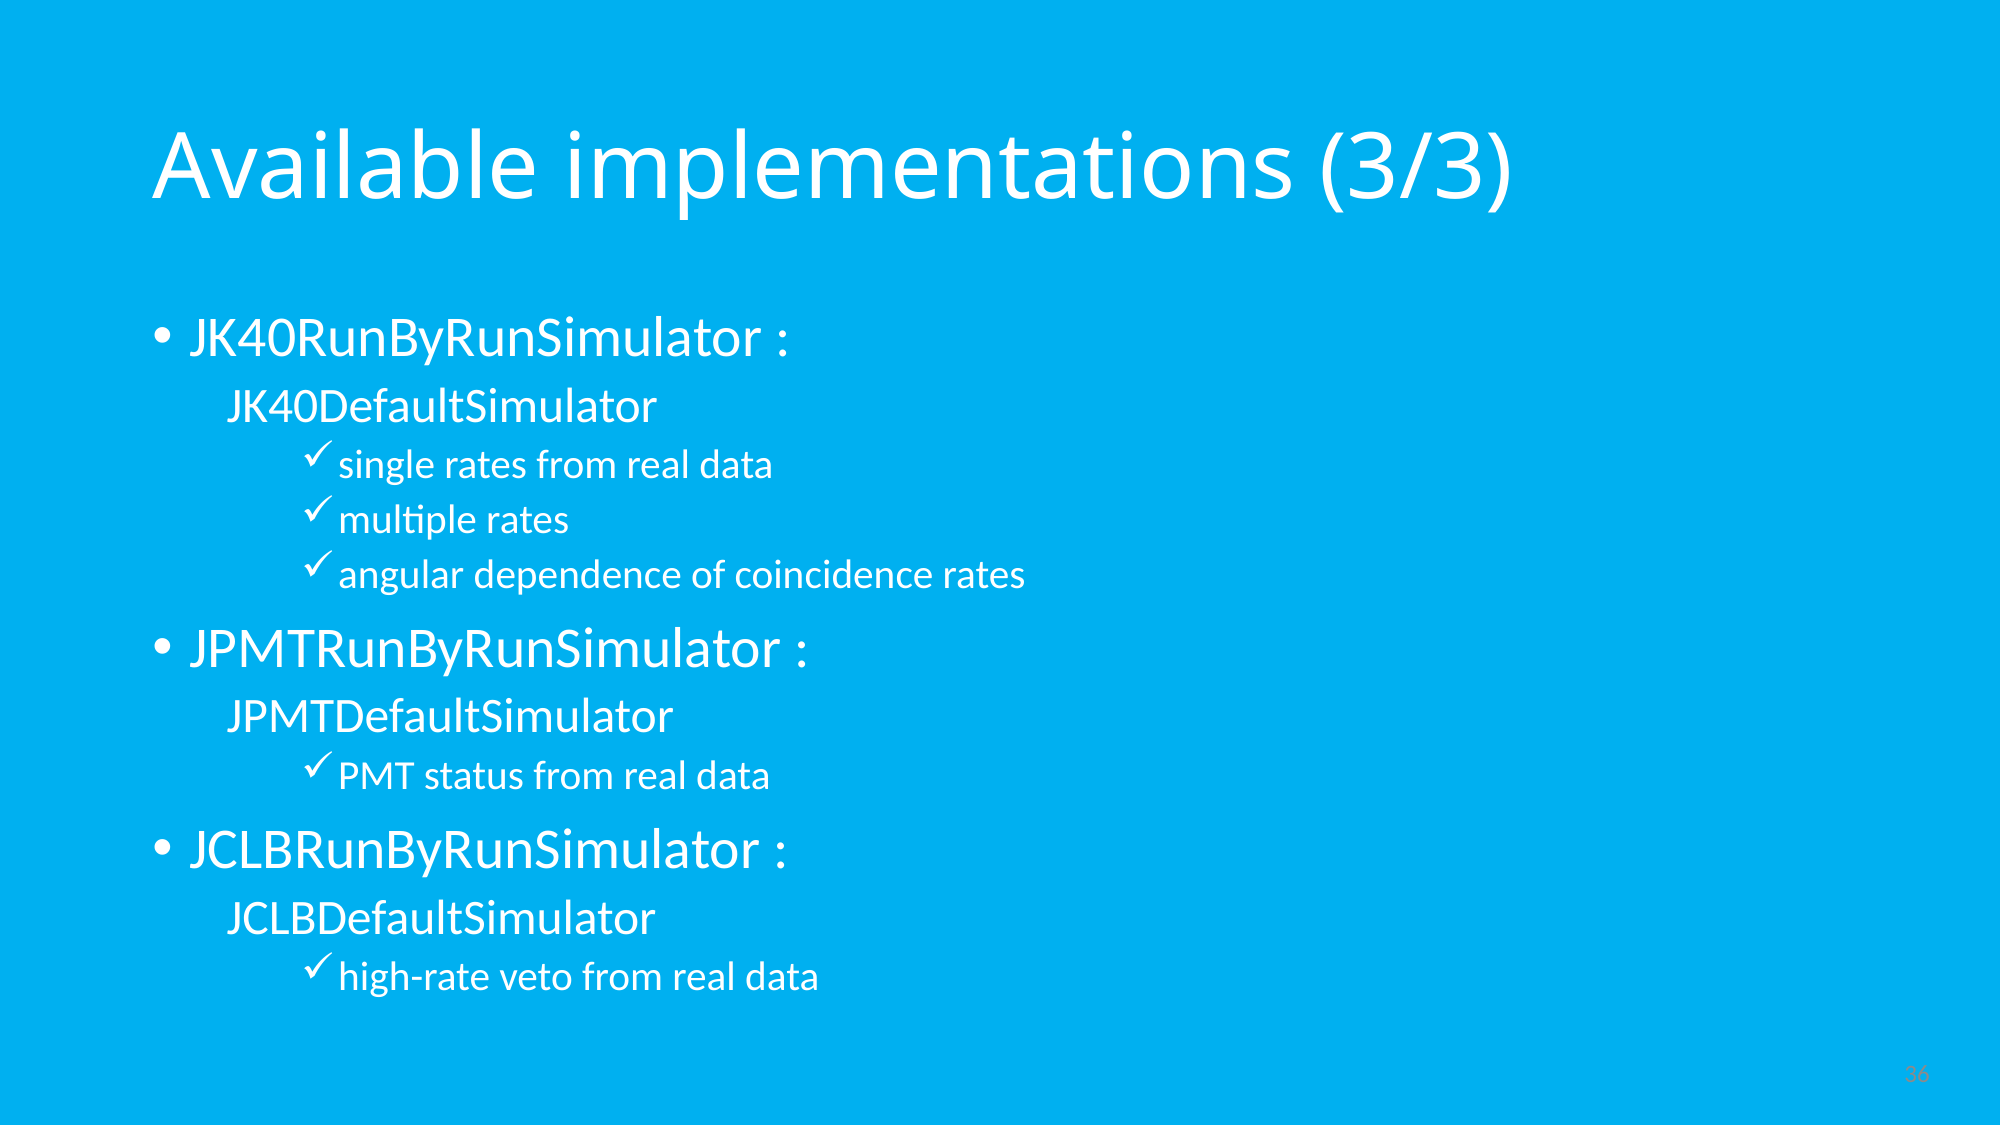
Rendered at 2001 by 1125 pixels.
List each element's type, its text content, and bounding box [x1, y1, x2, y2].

list JK40RunByRunSimulator : JK40DefaultSimulator single rates from real data multiple rates angular dependence of coincidence rates JPMTRunByRunSimulator : JPMTDefaultSimulator PMT status from real data JCLBRunByRunSimulator : JCLBDefaultSimulator high-rate veto from real data [137, 299, 1863, 1014]
title Available implementations (3/3) [137, 59, 1863, 278]
slide_number 36 [1494, 1042, 1945, 1103]
